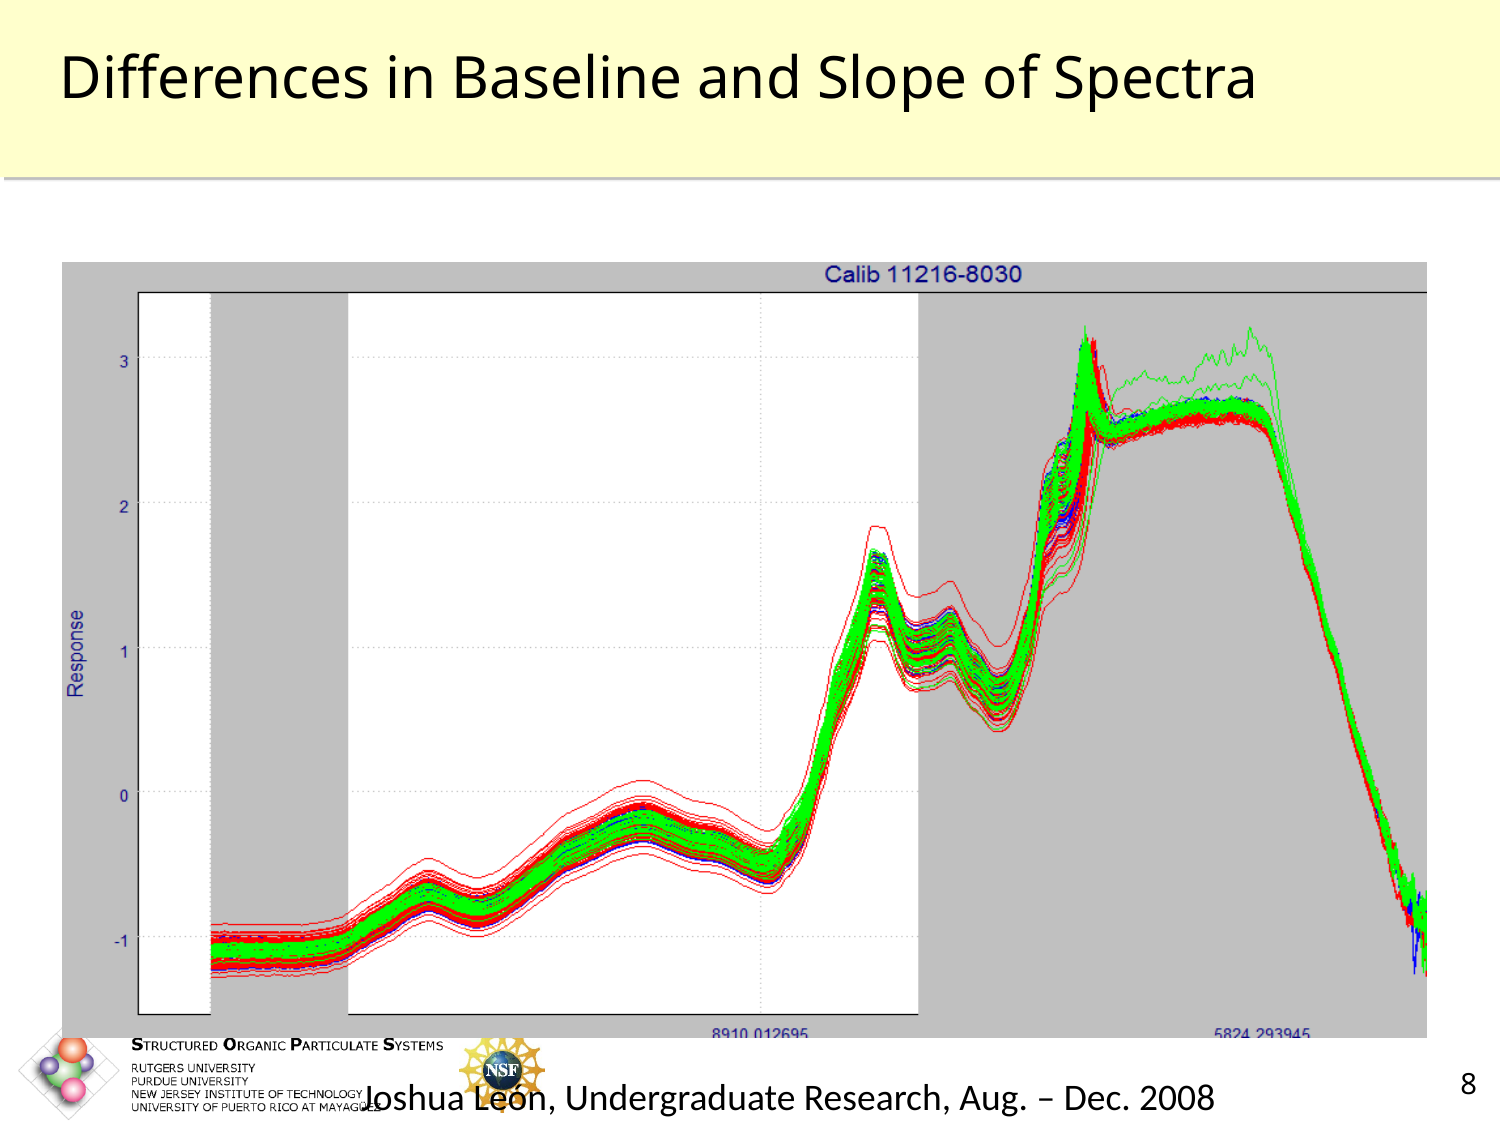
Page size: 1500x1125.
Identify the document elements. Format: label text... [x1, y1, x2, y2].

text_box Joshua León, Undergraduate Research, Aug. – Dec. 2008 [237, 1065, 1340, 1125]
picture [14, 262, 1427, 1125]
title Differences in Baseline and Slope of Spectra [44, 26, 1436, 215]
